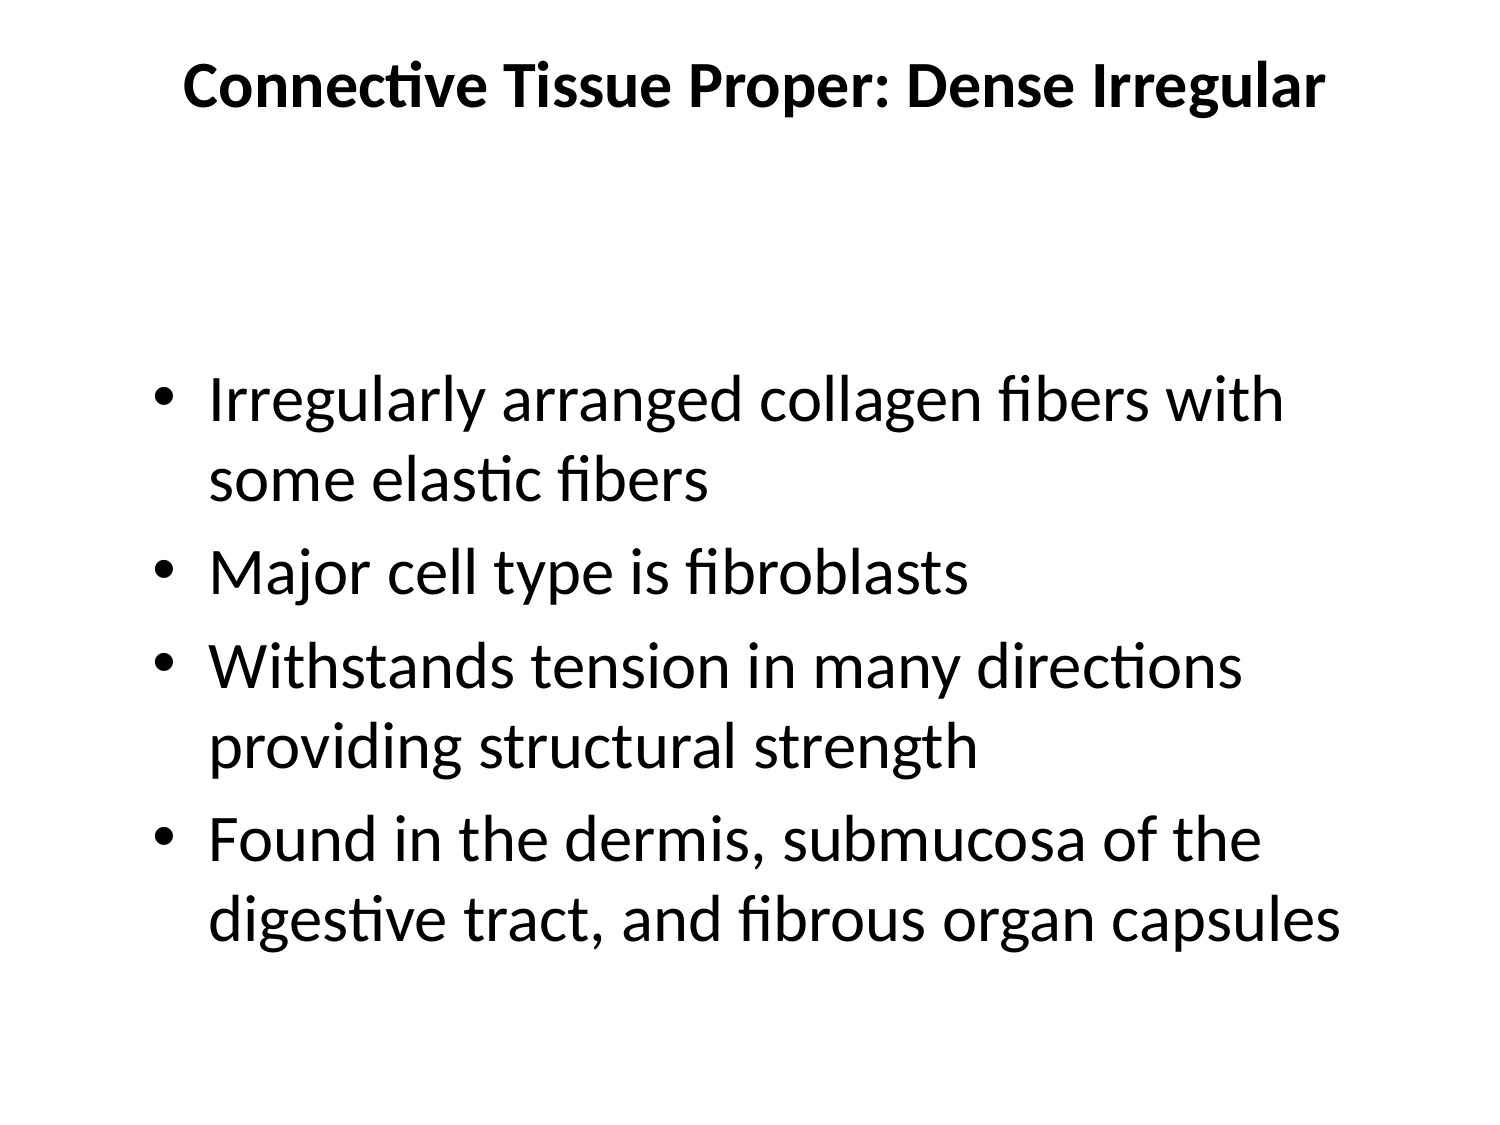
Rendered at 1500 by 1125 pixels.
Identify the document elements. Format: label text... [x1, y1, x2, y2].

list Irregularly arranged collagen fibers with some elastic fibers Major cell type is fibroblasts Withstands tension in many directions providing structural strength Found in the dermis, submucosa of the digestive tract, and fibrous organ capsules [137, 347, 1363, 1013]
title Connective Tissue Proper: Dense Irregular [150, 24, 1363, 138]
